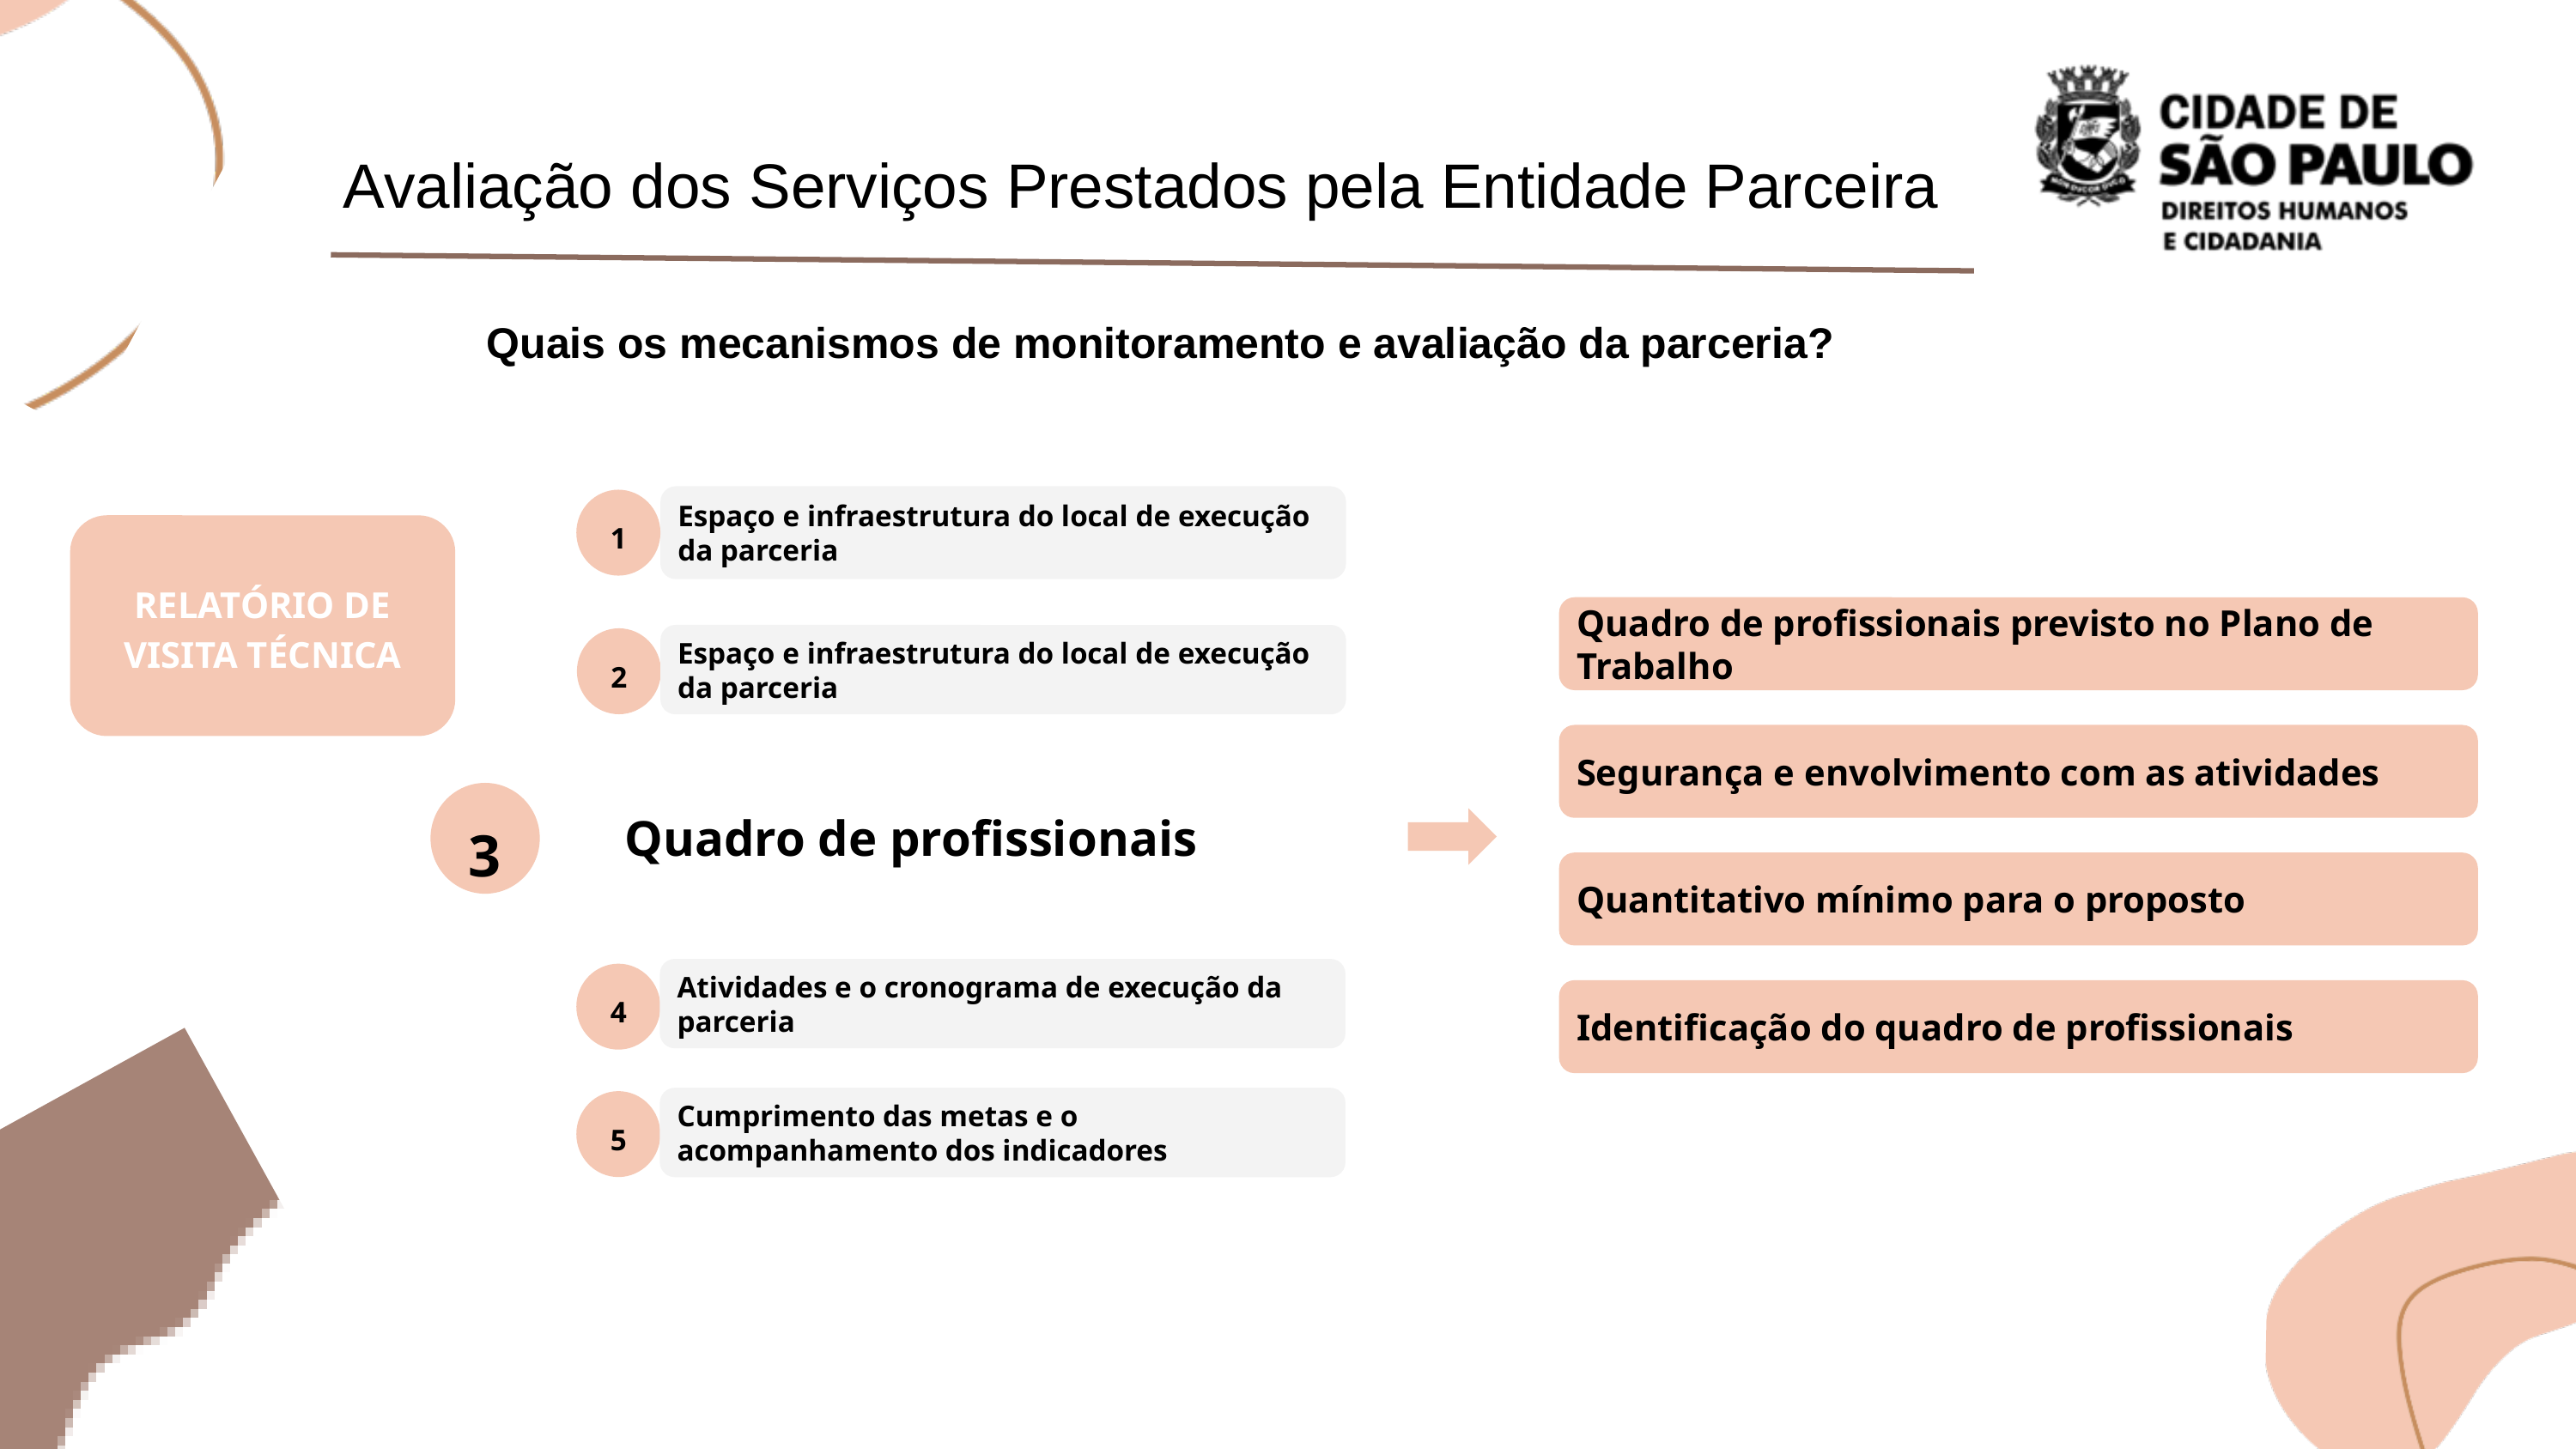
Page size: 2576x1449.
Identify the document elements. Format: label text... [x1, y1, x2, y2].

text_box Cumprimento das metas e o acompanhamento dos indicadores [663, 1088, 1346, 1178]
text_box Quais os mecanismos de monitoramento e avaliação da parceria? [461, 294, 2130, 558]
text_box RELATÓRIO DE VISITA TÉCNICA [70, 515, 456, 737]
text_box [575, 963, 661, 1051]
text_box Segurança e envolvimento com as atividades [1558, 724, 2478, 818]
text_box [0, 1028, 417, 1449]
text_box Quadro de profissionais previsto no Plano de Trabalho [1558, 597, 2478, 691]
text_box Espaço e infraestrutura do local de execução da parceria [664, 486, 1346, 579]
text_box [0, 0, 313, 434]
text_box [330, 254, 1975, 271]
text_box [1407, 808, 1498, 865]
text_box Avaliação dos Serviços Prestados pela Entidade Parceira [343, 149, 1987, 224]
text_box Atividades e o cronograma de execução da parceria [663, 959, 1346, 1049]
text_box Quadro de profissionais [539, 758, 1346, 915]
text_box Identificação do quadro de profissionais [1558, 979, 2478, 1074]
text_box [576, 627, 661, 715]
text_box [575, 489, 661, 576]
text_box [575, 1090, 661, 1178]
text_box [2263, 1125, 2576, 1449]
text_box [430, 782, 540, 894]
text_box Espaço e infraestrutura do local de execução da parceria [664, 624, 1346, 715]
picture [2010, 58, 2476, 258]
text_box Quantitativo mínimo para o proposto [1558, 852, 2478, 946]
